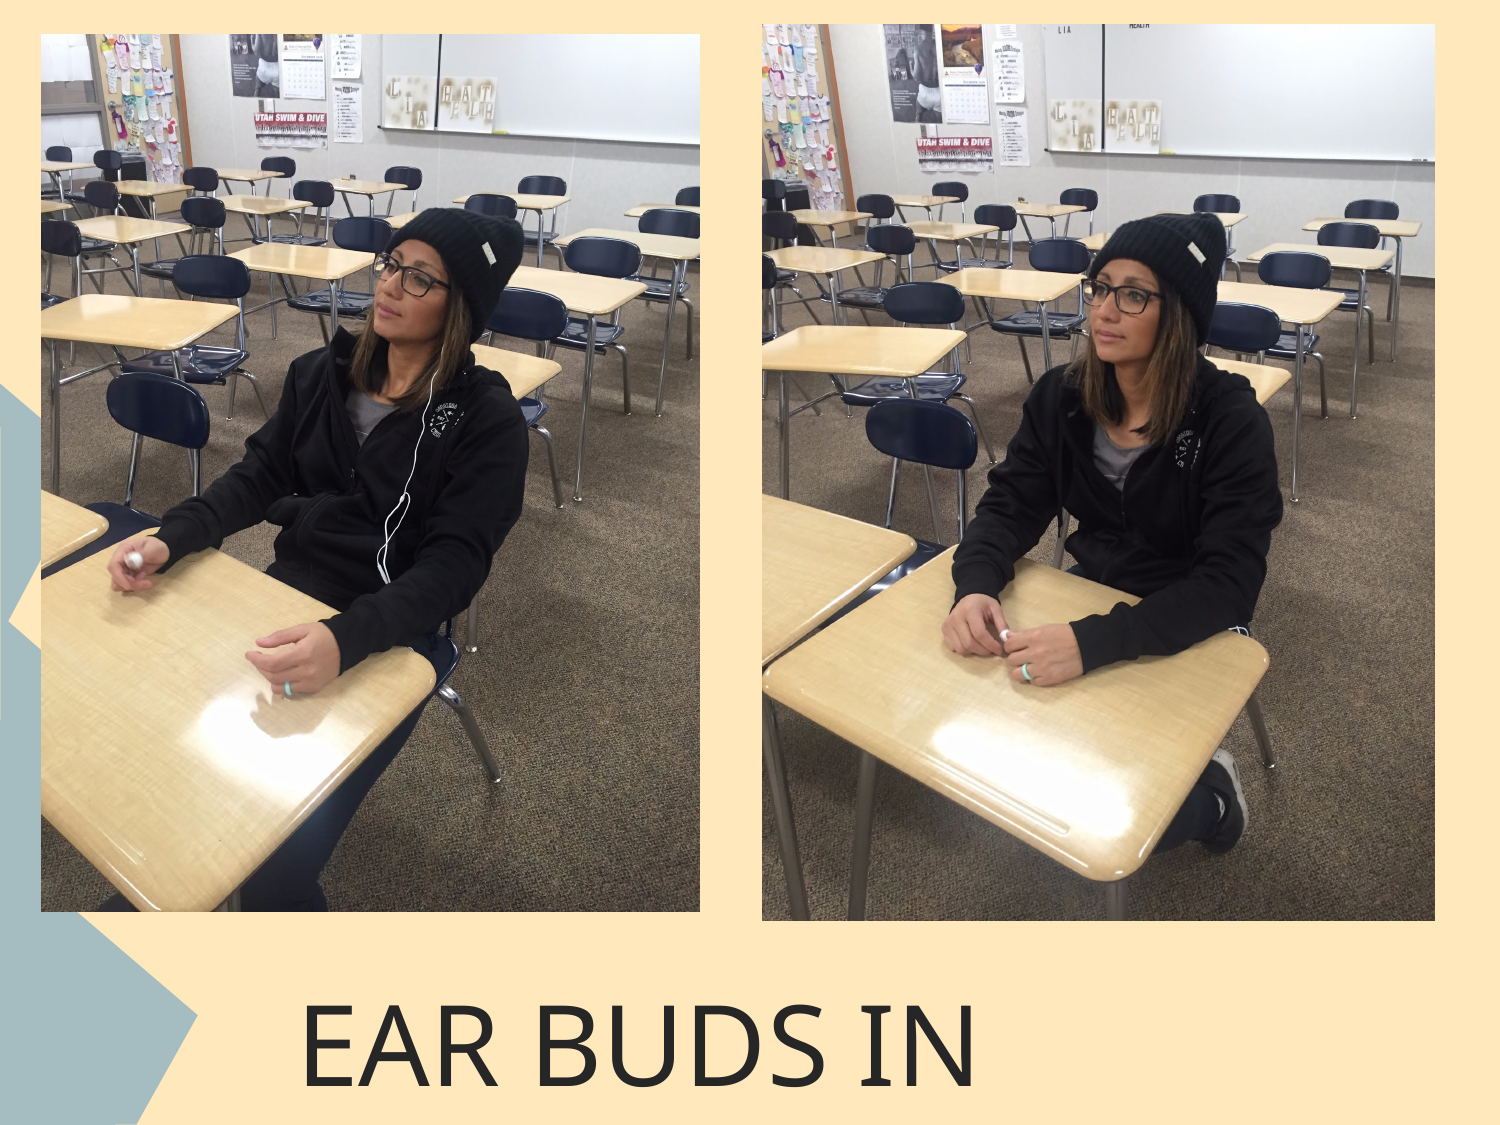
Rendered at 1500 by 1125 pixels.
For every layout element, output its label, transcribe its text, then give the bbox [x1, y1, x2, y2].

picture [761, 24, 1435, 921]
picture [41, 34, 700, 912]
title EAR BUDS IN [281, 853, 1394, 1117]
